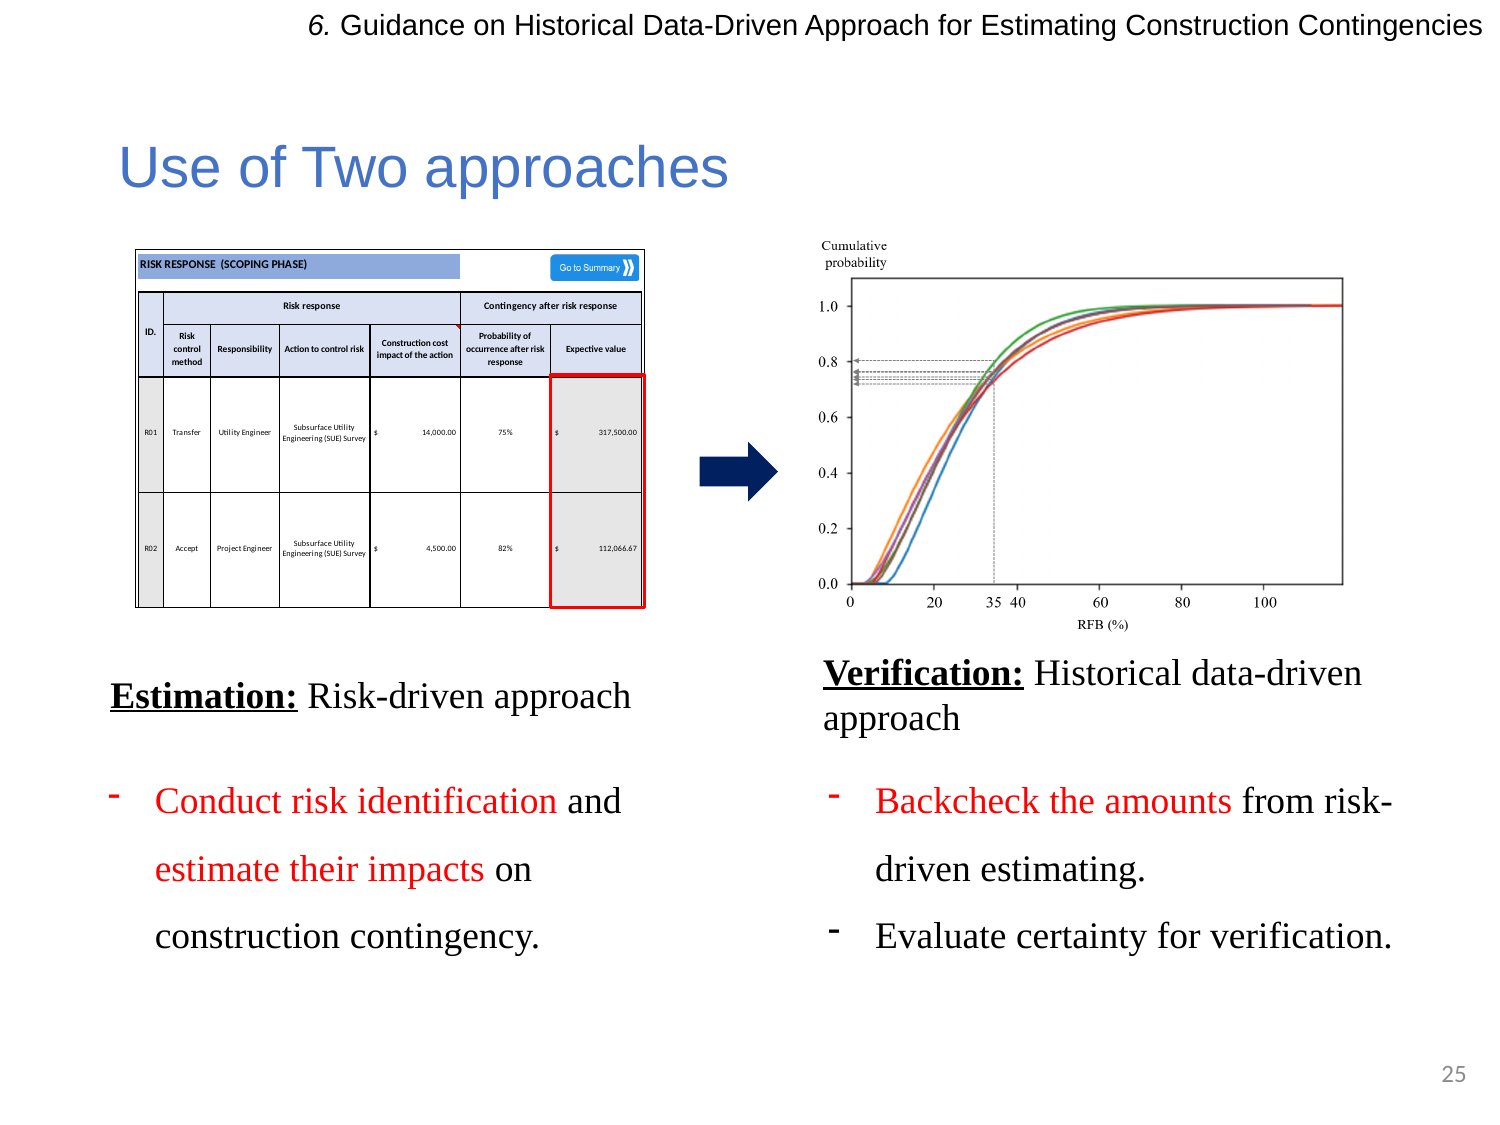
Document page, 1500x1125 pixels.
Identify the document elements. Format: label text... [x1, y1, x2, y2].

text_box Verification: Historical data-driven approach [808, 640, 1407, 746]
title Use of Two approaches [103, 59, 1397, 278]
text_box Conduct risk identification and estimate their impacts on construction contingency. [93, 746, 687, 964]
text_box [808, 232, 1352, 641]
text_box 6. Guidance on Historical Data-Driven Approach for Estimating Construction Contingencies [287, 2, 1500, 63]
slide_number 25 [1144, 1042, 1482, 1103]
text_box Backcheck the amounts from risk-driven estimating. Evaluate certainty for verification. [813, 746, 1412, 964]
text_box Estimation: Risk-driven approach [95, 663, 647, 723]
picture [135, 249, 645, 608]
text_box [699, 441, 778, 502]
